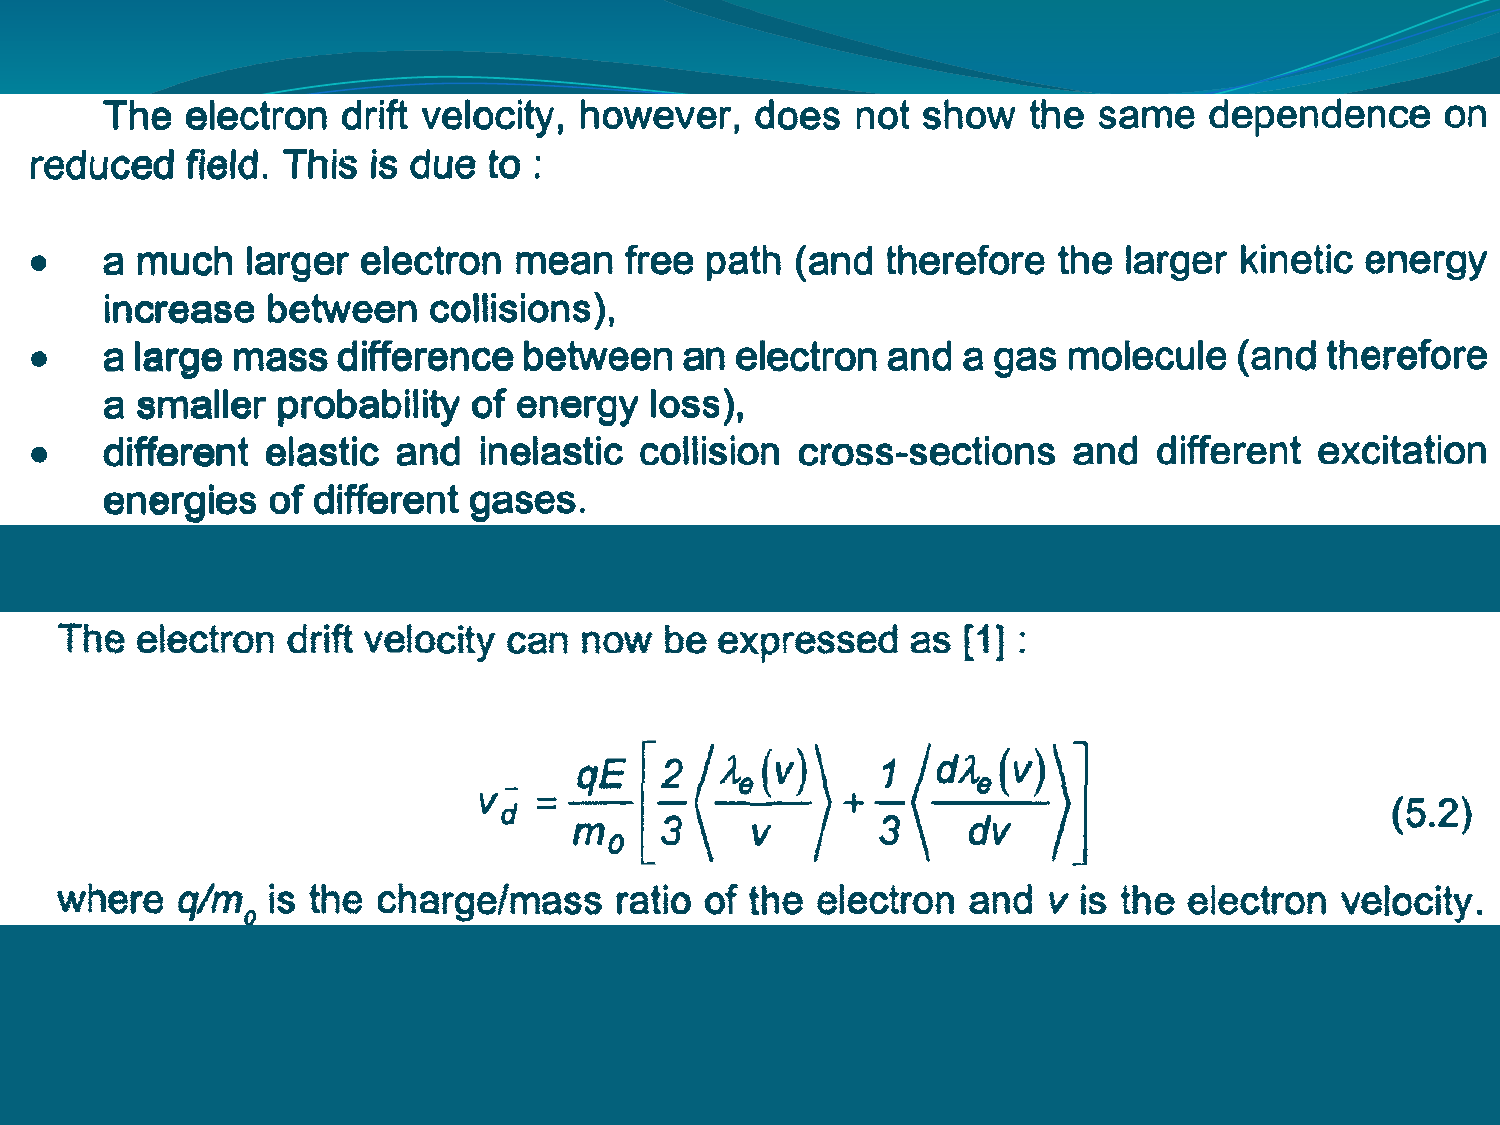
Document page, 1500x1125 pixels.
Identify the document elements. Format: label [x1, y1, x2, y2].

picture [0, 613, 1500, 876]
picture [1247, 898, 1262, 909]
picture [1398, 899, 1407, 910]
picture [659, 887, 664, 912]
picture [317, 897, 321, 909]
picture [1421, 899, 1435, 910]
picture [1291, 898, 1300, 909]
picture [919, 897, 928, 909]
picture [711, 898, 719, 909]
picture [184, 897, 191, 908]
picture [1128, 897, 1132, 910]
picture [1018, 897, 1027, 909]
picture [875, 897, 891, 909]
picture [0, 93, 1500, 524]
picture [0, 886, 1459, 924]
picture [896, 897, 900, 909]
picture [1225, 905, 1233, 910]
picture [1451, 885, 1500, 924]
picture [191, 497, 199, 508]
picture [384, 896, 398, 908]
